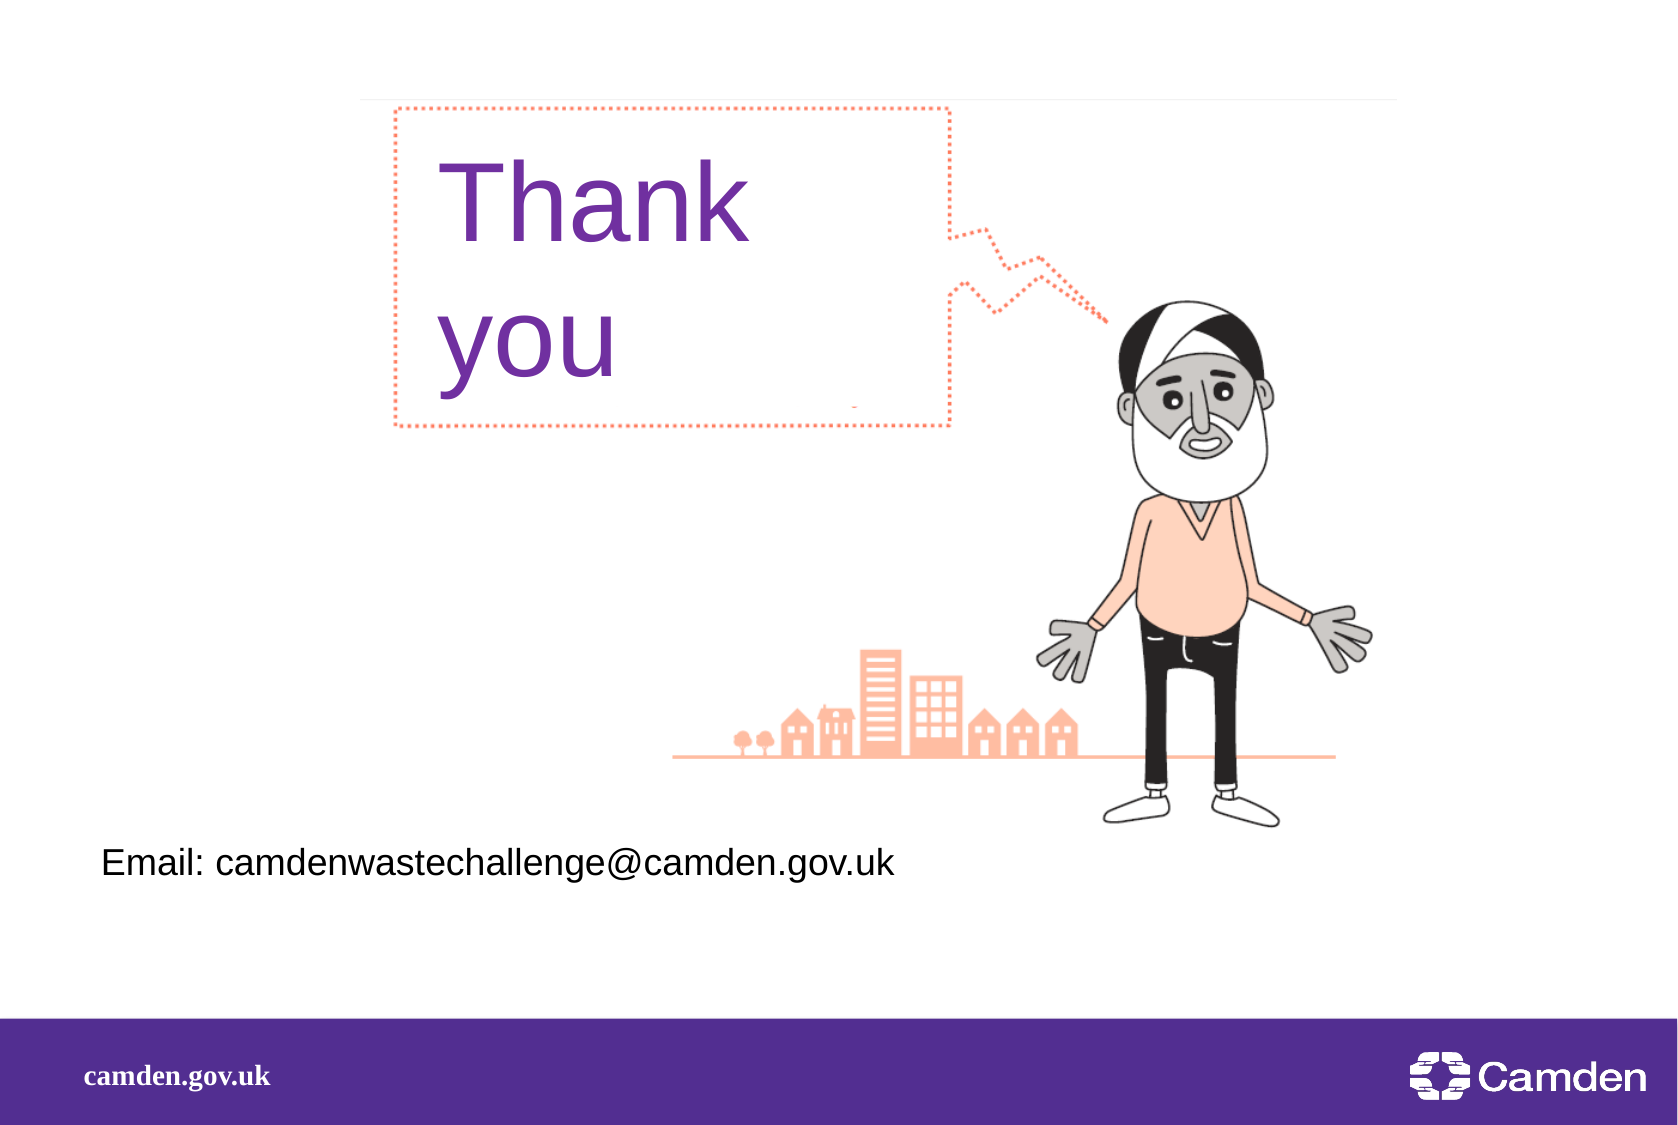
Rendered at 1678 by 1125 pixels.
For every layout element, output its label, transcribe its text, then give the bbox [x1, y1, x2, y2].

picture [1410, 1052, 1646, 1100]
picture [360, 99, 1397, 862]
text_box Email: camdenwastechallenge@camden.gov.uk [86, 830, 1031, 891]
